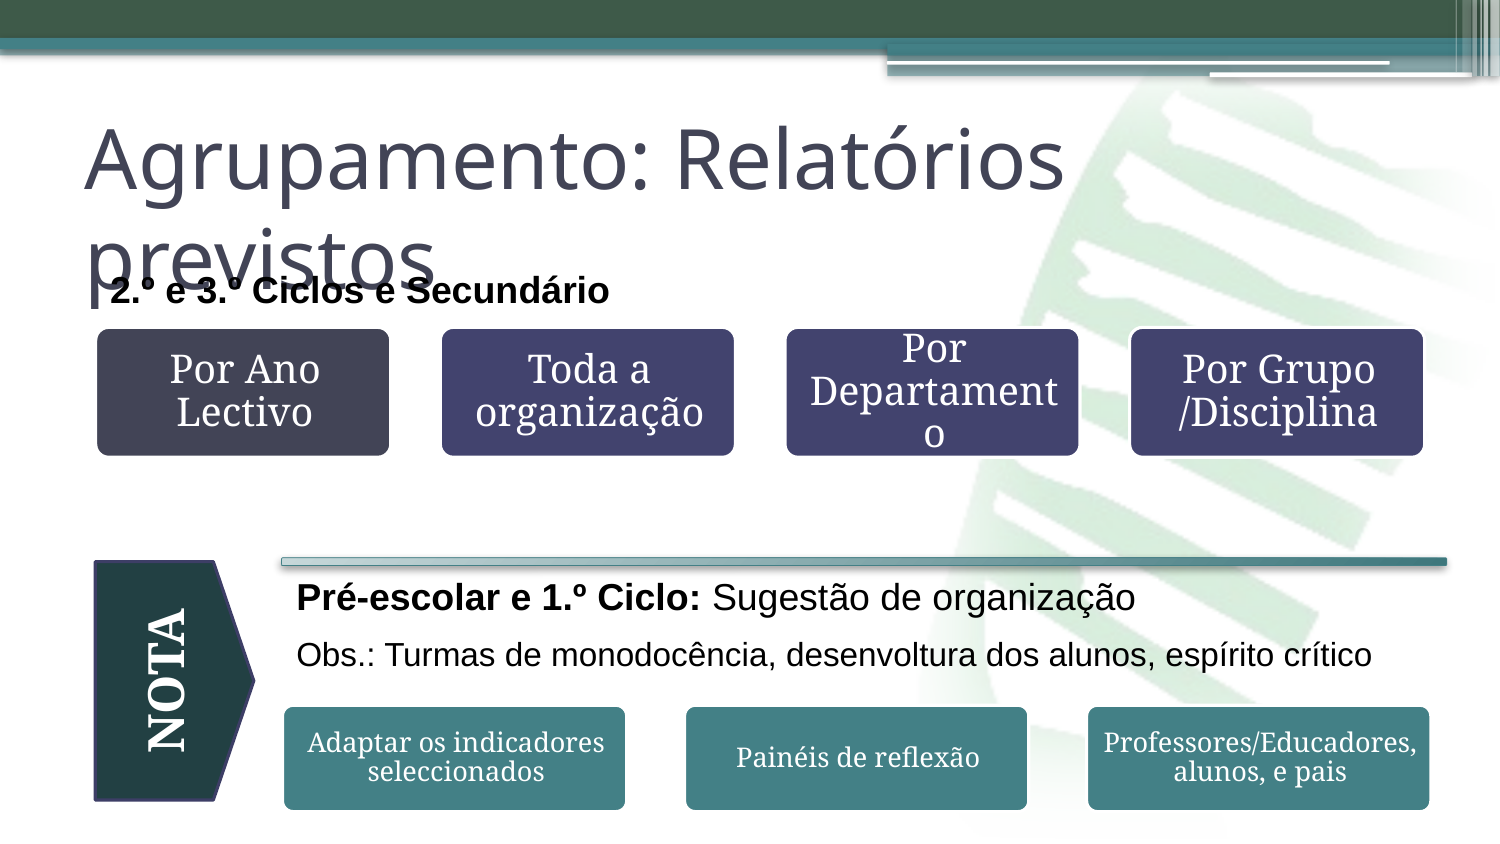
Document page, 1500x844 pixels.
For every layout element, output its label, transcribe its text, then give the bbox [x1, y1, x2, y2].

text_box NOTA [93, 560, 256, 802]
text_box Pré-escolar e 1.º Ciclo: Sugestão de organização [281, 565, 1418, 626]
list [95, 327, 1426, 458]
text_box 2.º e 3.º Ciclos e Secundário [95, 258, 970, 319]
text_box Obs.: Turmas de monodocência, desenvoltura dos alunos, espírito crítico [281, 626, 1447, 681]
title Agrupamento: Relatórios previstos [70, 140, 1425, 272]
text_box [281, 705, 1432, 812]
text_box [281, 557, 1448, 566]
